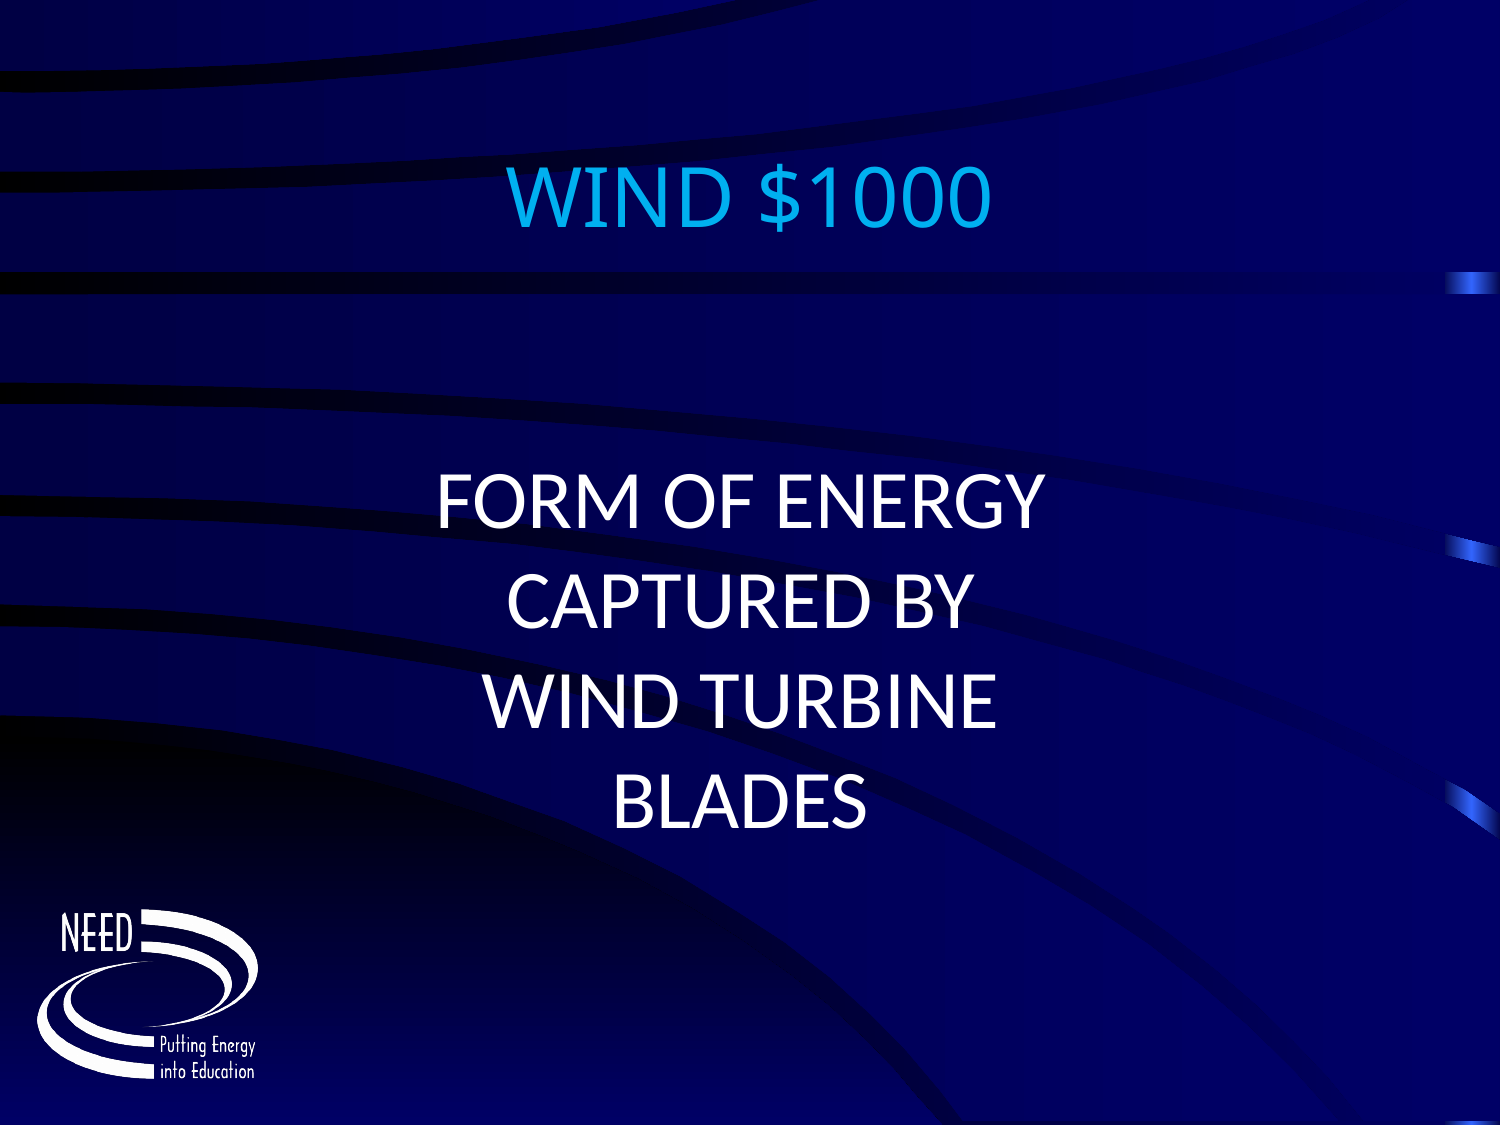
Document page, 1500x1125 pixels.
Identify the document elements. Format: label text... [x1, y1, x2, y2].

text_box FORM OF ENERGY CAPTURED BY WIND TURBINE BLADES [418, 437, 1063, 853]
picture [37, 909, 258, 1079]
title WIND $1000 [112, 99, 1388, 288]
